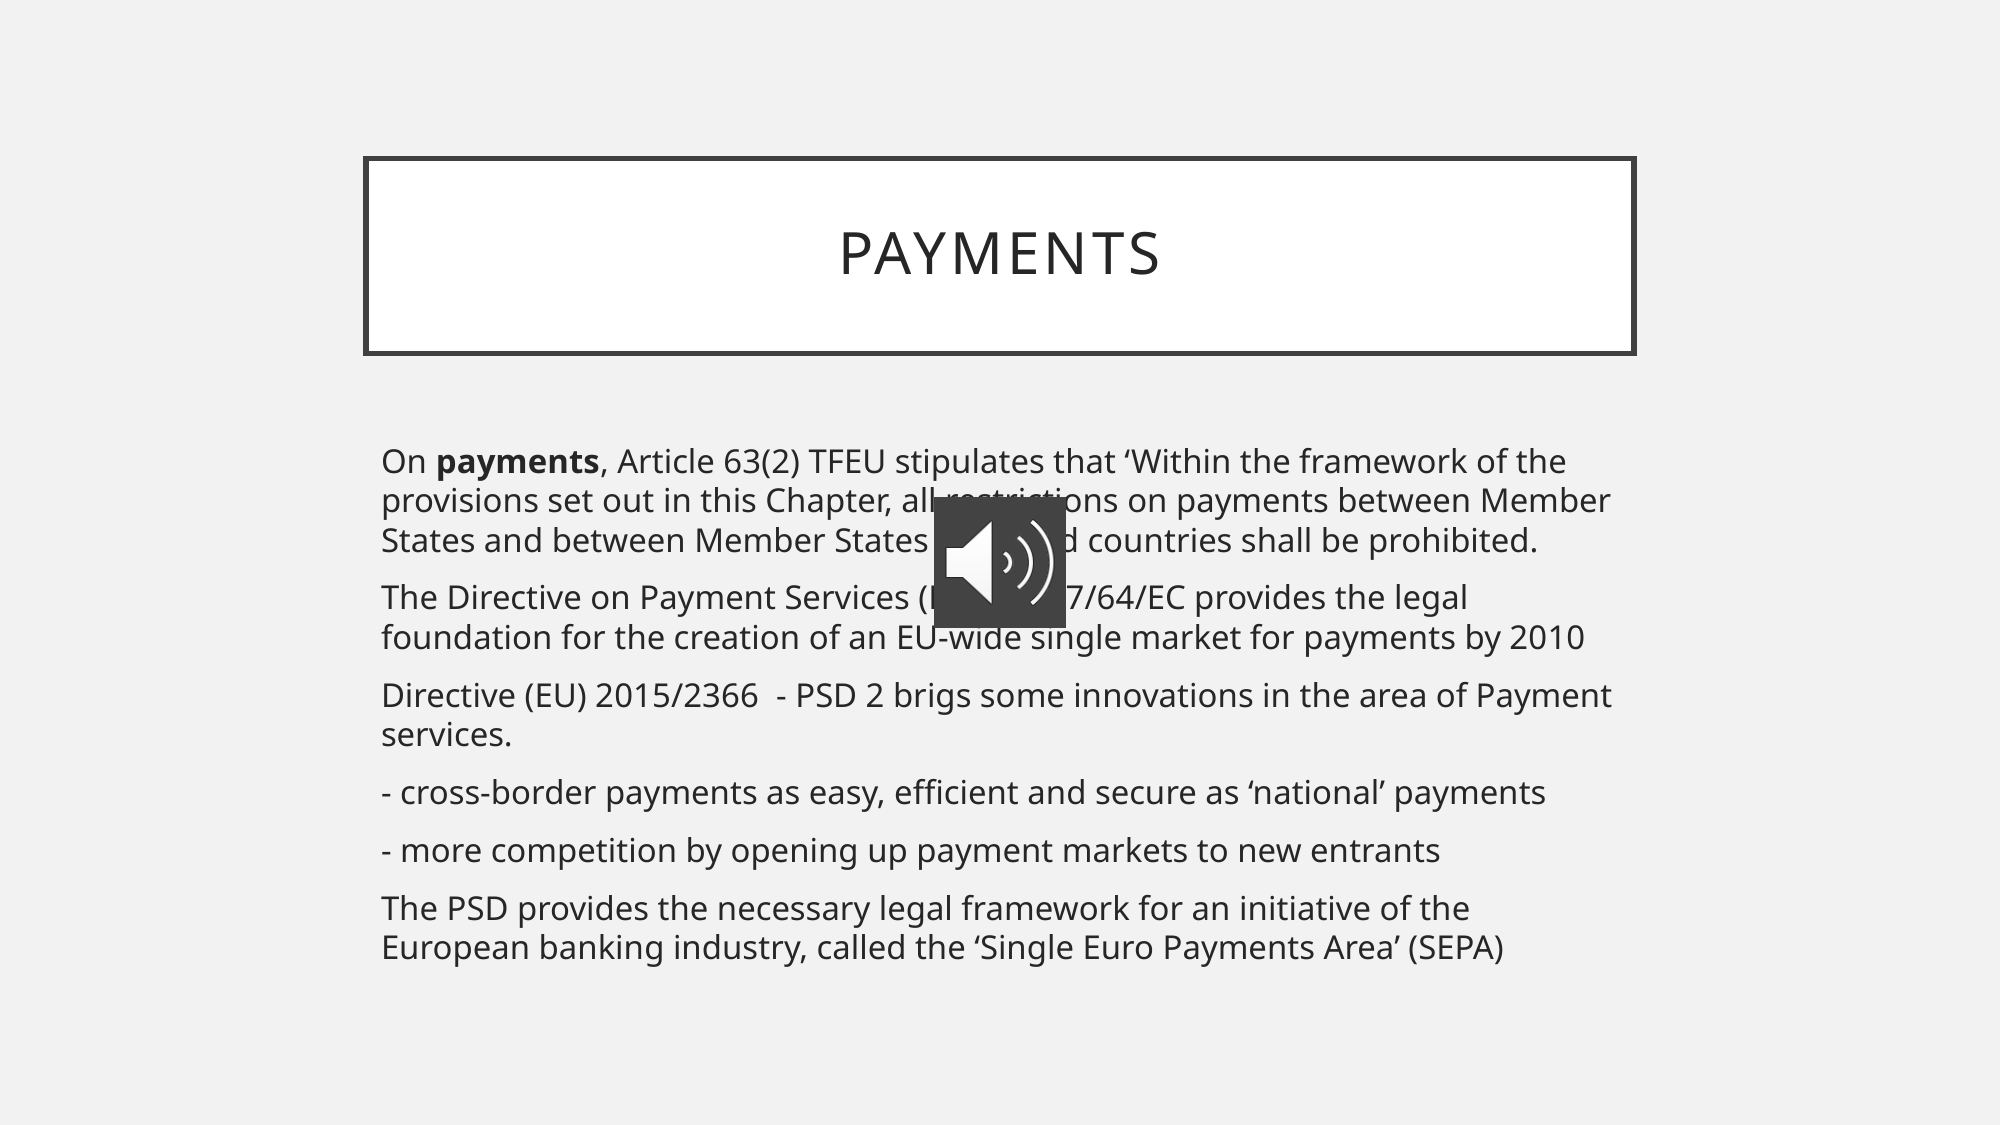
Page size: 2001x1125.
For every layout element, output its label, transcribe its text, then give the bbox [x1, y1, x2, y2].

title Payments [363, 156, 1637, 356]
list On payments, Article 63(2) TFEU stipulates that ‘Within the framework of the provisions set out in this Chapter, all restrictions on payments between Member States and between Member States and third countries shall be prohibited. The Directive on Payment Services (PSD) 2007/64/EC provides the legal foundation for the creation of an EU-wide single market for payments by 2010 Directive (EU) 2015/2366 - PSD 2 brigs some innovations in the area of Payment services. - cross-border payments as easy, efficient and secure as ‘national’ payments - more competition by opening up payment markets to new entrants The PSD provides the necessary legal framework for an initiative of the European banking industry, called the ‘Single Euro Payments Area’ (SEPA) [366, 432, 1634, 1035]
picture [933, 495, 1067, 630]
